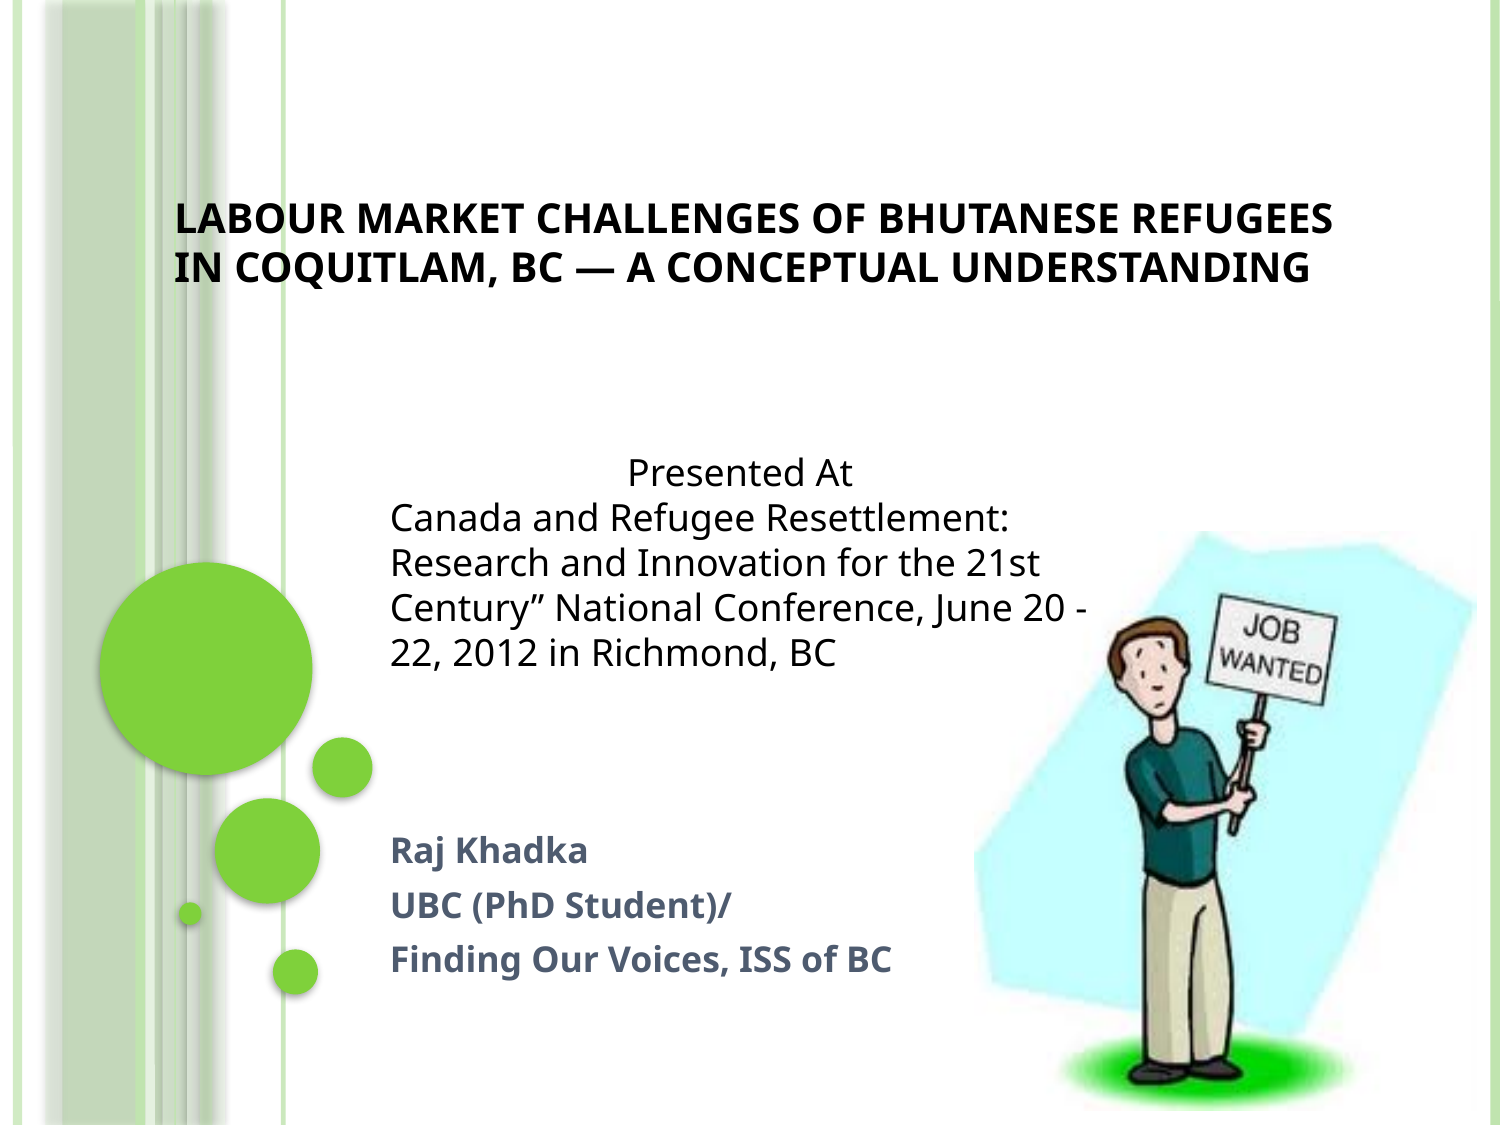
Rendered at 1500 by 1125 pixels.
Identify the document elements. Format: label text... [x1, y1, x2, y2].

picture [973, 530, 1477, 1111]
text_box Presented At Canada and Refugee Resettlement: Research and Innovation for the 21st Century” National Conference, June 20 - 22, 2012 in Richmond, BC [374, 441, 1125, 681]
subtitle Raj Khadka UBC (PhD Student)/ Finding Our Voices, ISS of BC [375, 820, 916, 1024]
title Labour market challenges of Bhutanese Refugees in Coquitlam, BC — A conceptual understanding [159, 184, 1388, 398]
